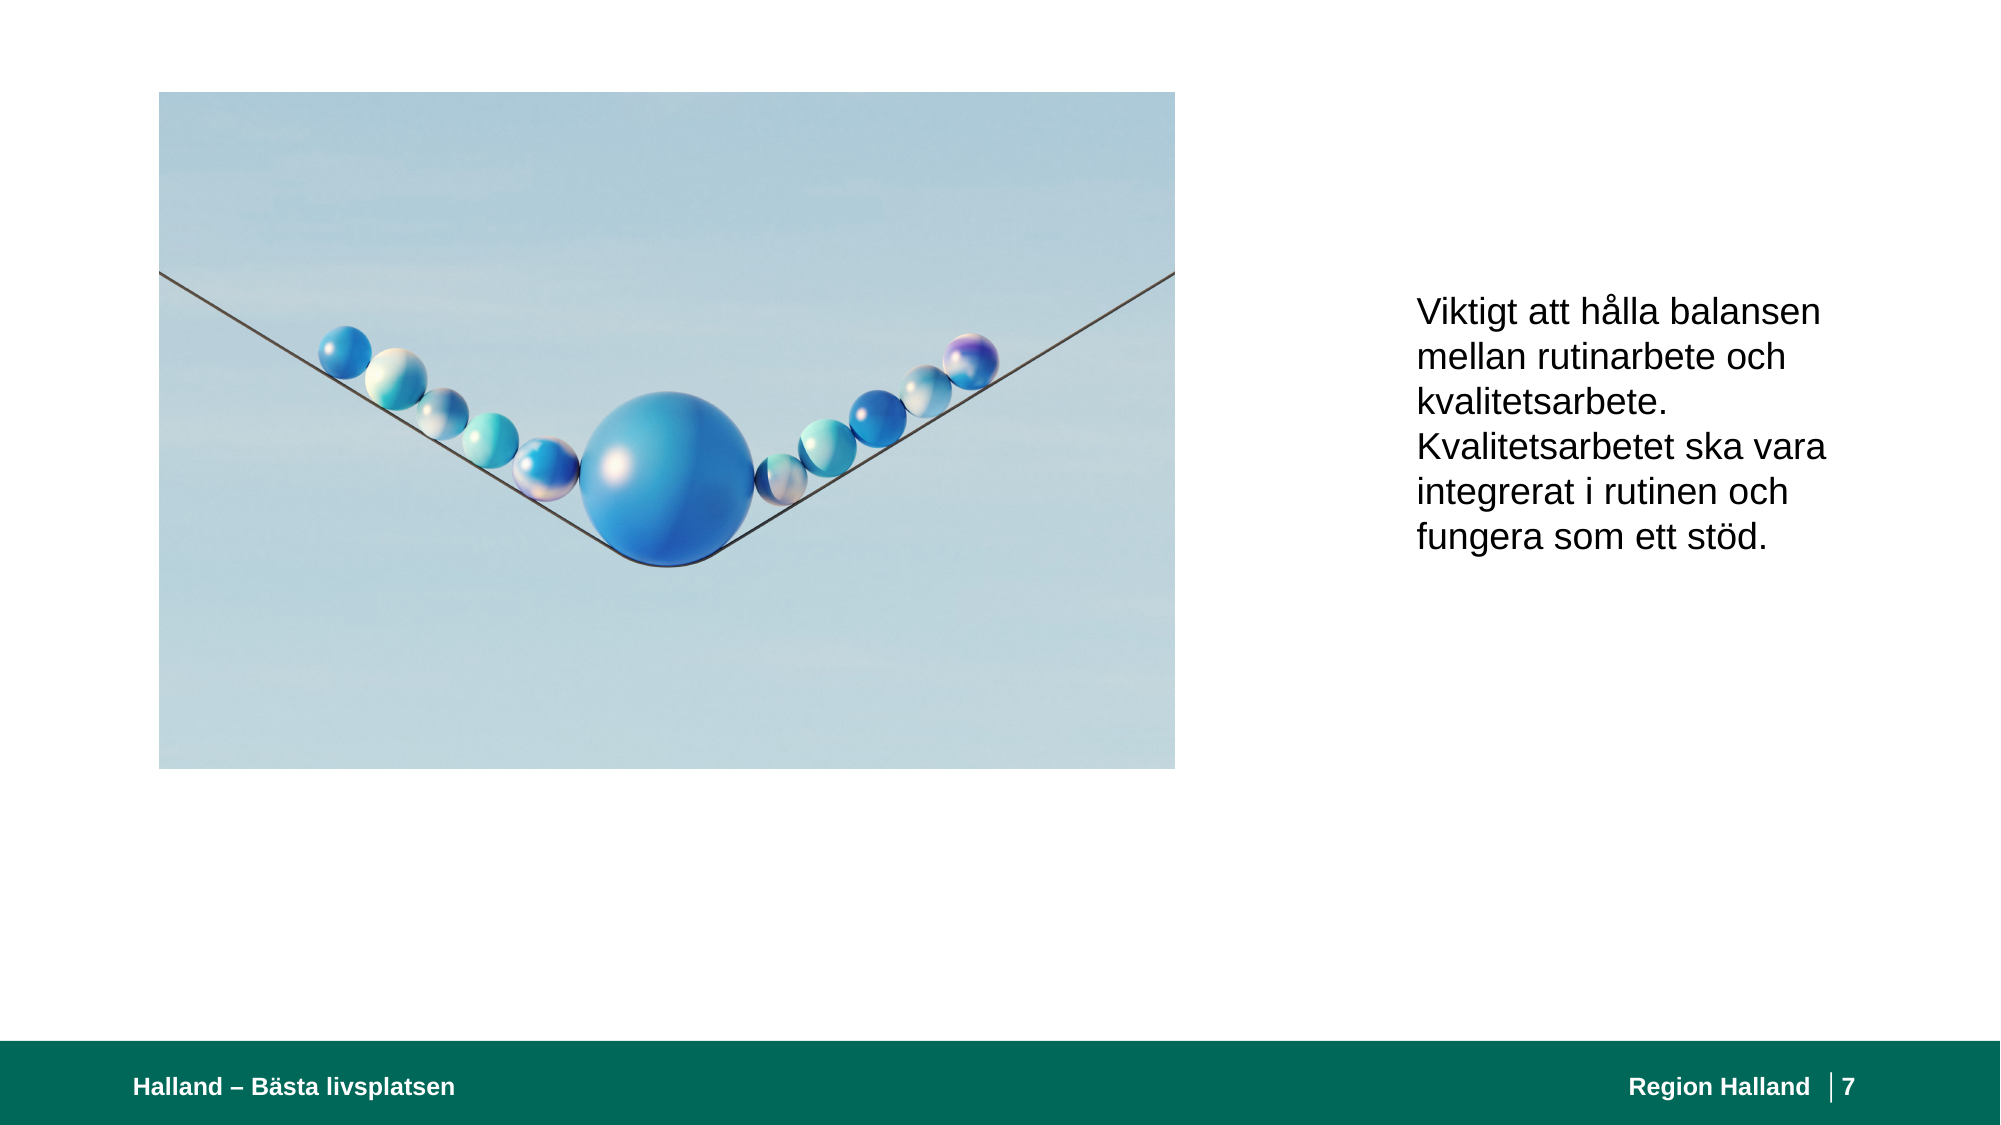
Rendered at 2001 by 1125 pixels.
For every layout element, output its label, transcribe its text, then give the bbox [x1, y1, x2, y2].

picture [159, 92, 1175, 769]
text_box Viktigt att hålla balansen mellan rutinarbete och kvalitetsarbete. Kvalitetsarbetet ska vara integrerat i rutinen och fungera som ett stöd. [1401, 279, 1842, 565]
slide_number 7 [1841, 1058, 1878, 1112]
slide_number Region Halland │ [1604, 1058, 1841, 1112]
footer Halland – Bästa livsplatsen [132, 1058, 808, 1112]
